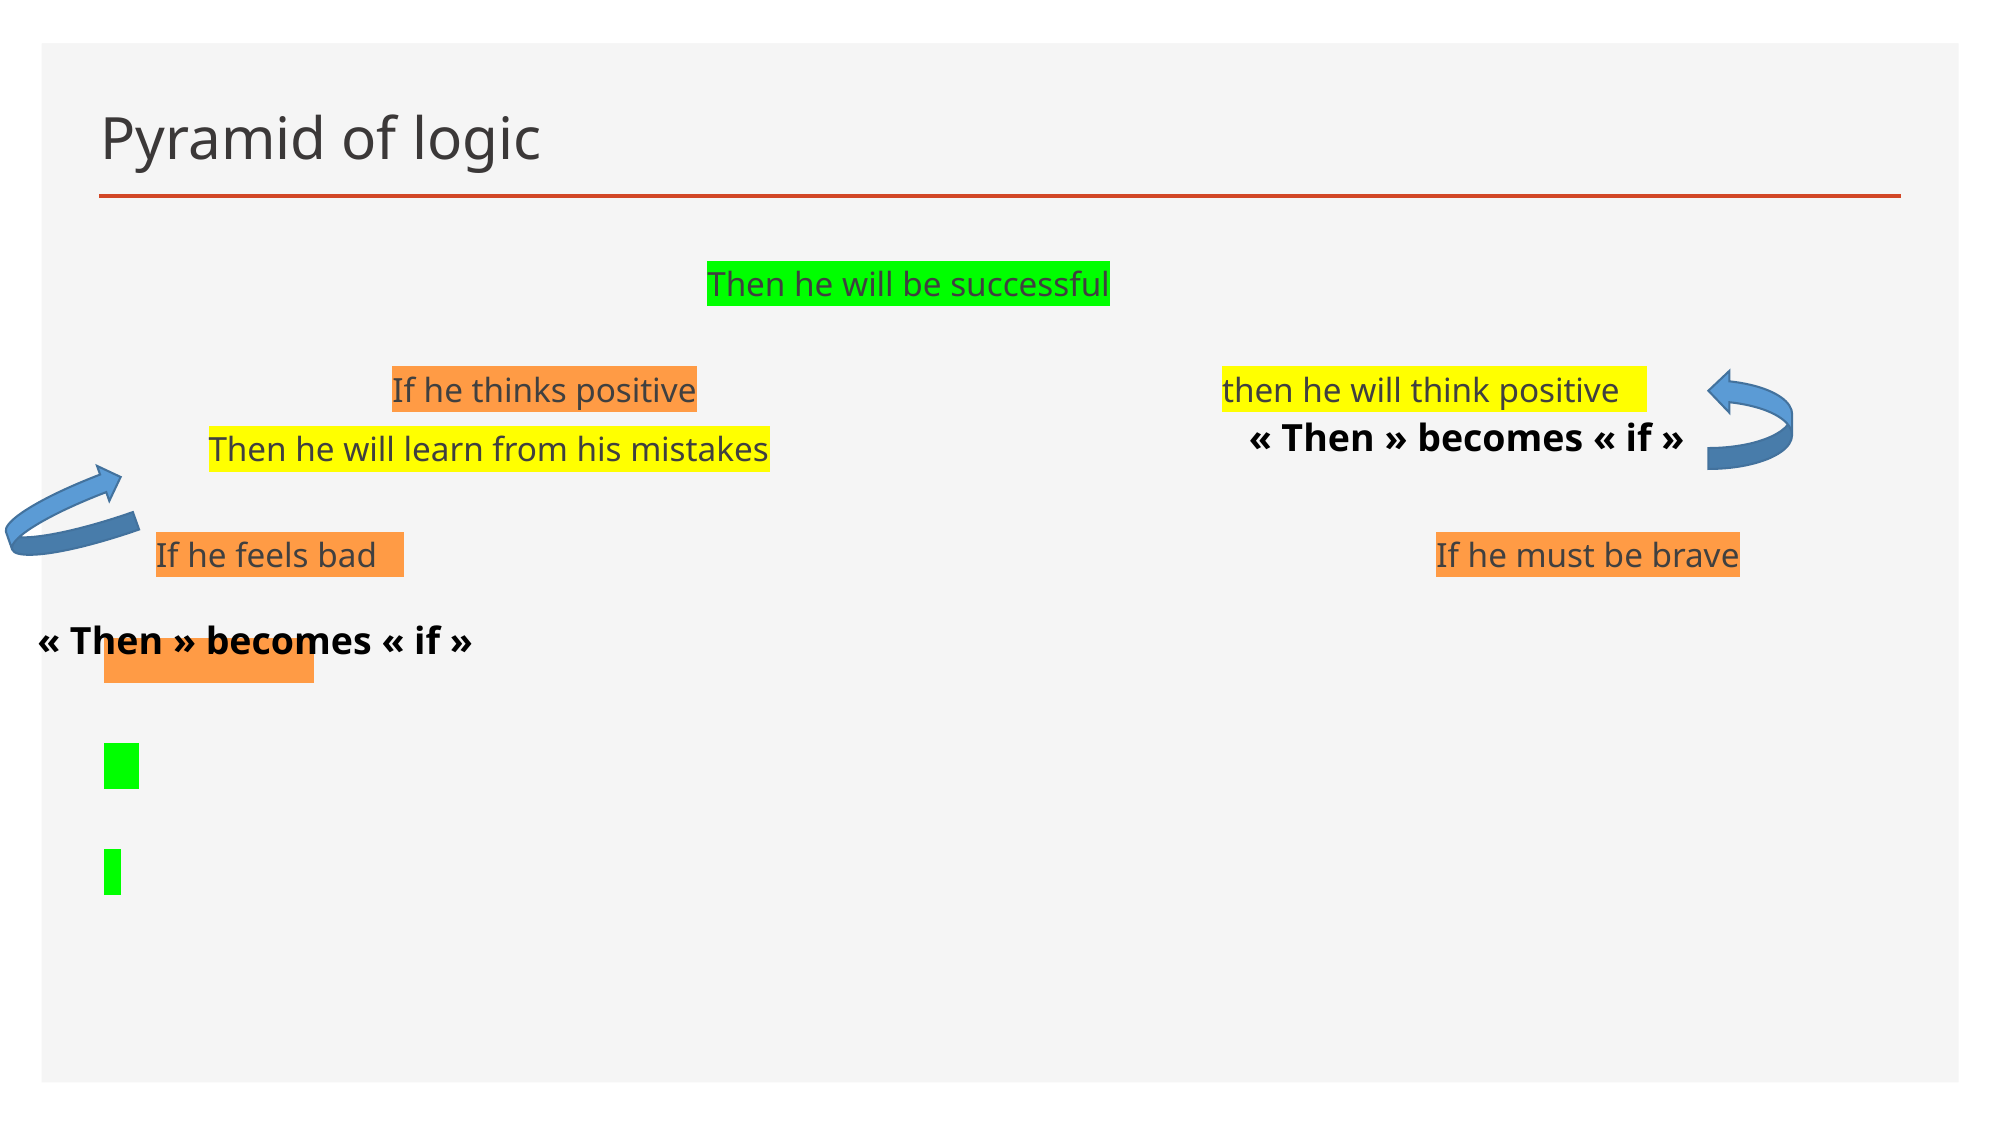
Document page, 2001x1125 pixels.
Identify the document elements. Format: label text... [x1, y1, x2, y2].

text_box « Then » becomes « if » [22, 609, 489, 669]
text_box « Then » becomes « if » [1234, 406, 1700, 467]
list Then he will be successful If he thinks positive then he will think positive Then he will learn from his mistakes If he feels bad If he must be brave [88, 235, 2000, 888]
title Pyramid of logic [85, 73, 1214, 179]
text_box [1706, 368, 1794, 471]
text_box [4, 463, 141, 556]
